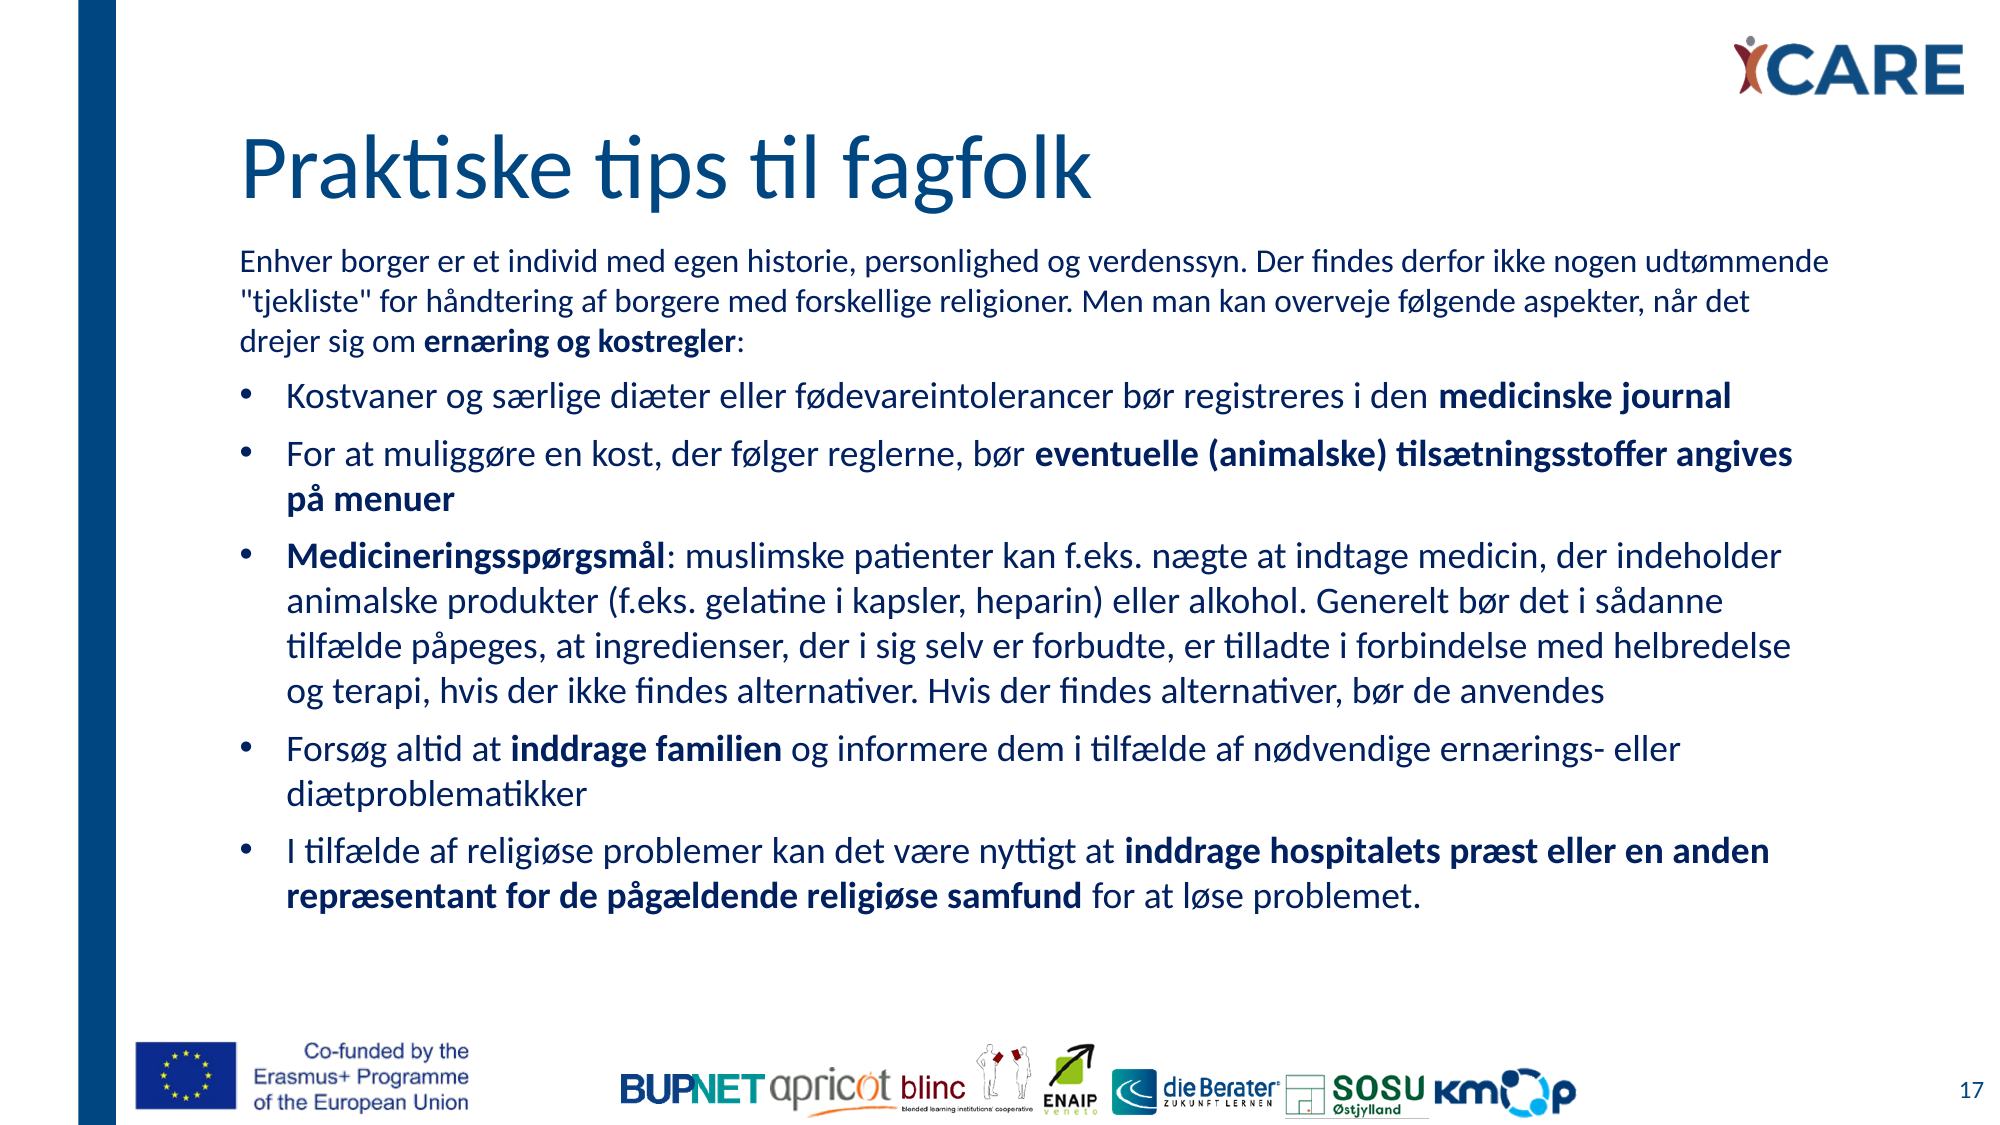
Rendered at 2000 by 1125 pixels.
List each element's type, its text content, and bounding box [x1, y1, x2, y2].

slide_number 17 [1851, 1055, 2000, 1122]
text_box Enhver borger er et individ med egen historie, personlighed og verdenssyn. Der findes derfor ikke nogen udtømmende "tjekliste" for håndtering af borgere med forskellige religioner. Men man kan overveje følgende aspekter, når det drejer sig om ernæring og kostregler: Kostvaner og særlige diæter eller fødevareintolerancer bør registreres i den medicinske journal For at muliggøre en kost, der følger reglerne, bør eventuelle (animalske) tilsætningsstoffer angives på menuer Medicineringsspørgsmål: muslimske patienter kan f.eks. nægte at indtage medicin, der indeholder animalske produkter (f.eks. gelatine i kapsler, heparin) eller alkohol. Generelt bør det i sådanne tilfælde påpeges, at ingredienser, der i sig selv er forbudte, er tilladte i forbindelse med helbredelse og terapi, hvis der ikke findes alternativer. Hvis der findes alternativer, bør de anvendes Forsøg altid at inddrage familien og informere dem i tilfælde af nødvendige ernærings- eller diætproblematikker I tilfælde af religiøse problemer kan det være nyttigt at inddrage hospitalets præst eller en anden repræsentant for de pågældende religiøse samfund for at løse problemet. [224, 231, 1851, 1125]
title Praktiske tips til fagfolk [224, 112, 1800, 231]
picture [115, 1023, 224, 1125]
picture [1734, 34, 1967, 113]
